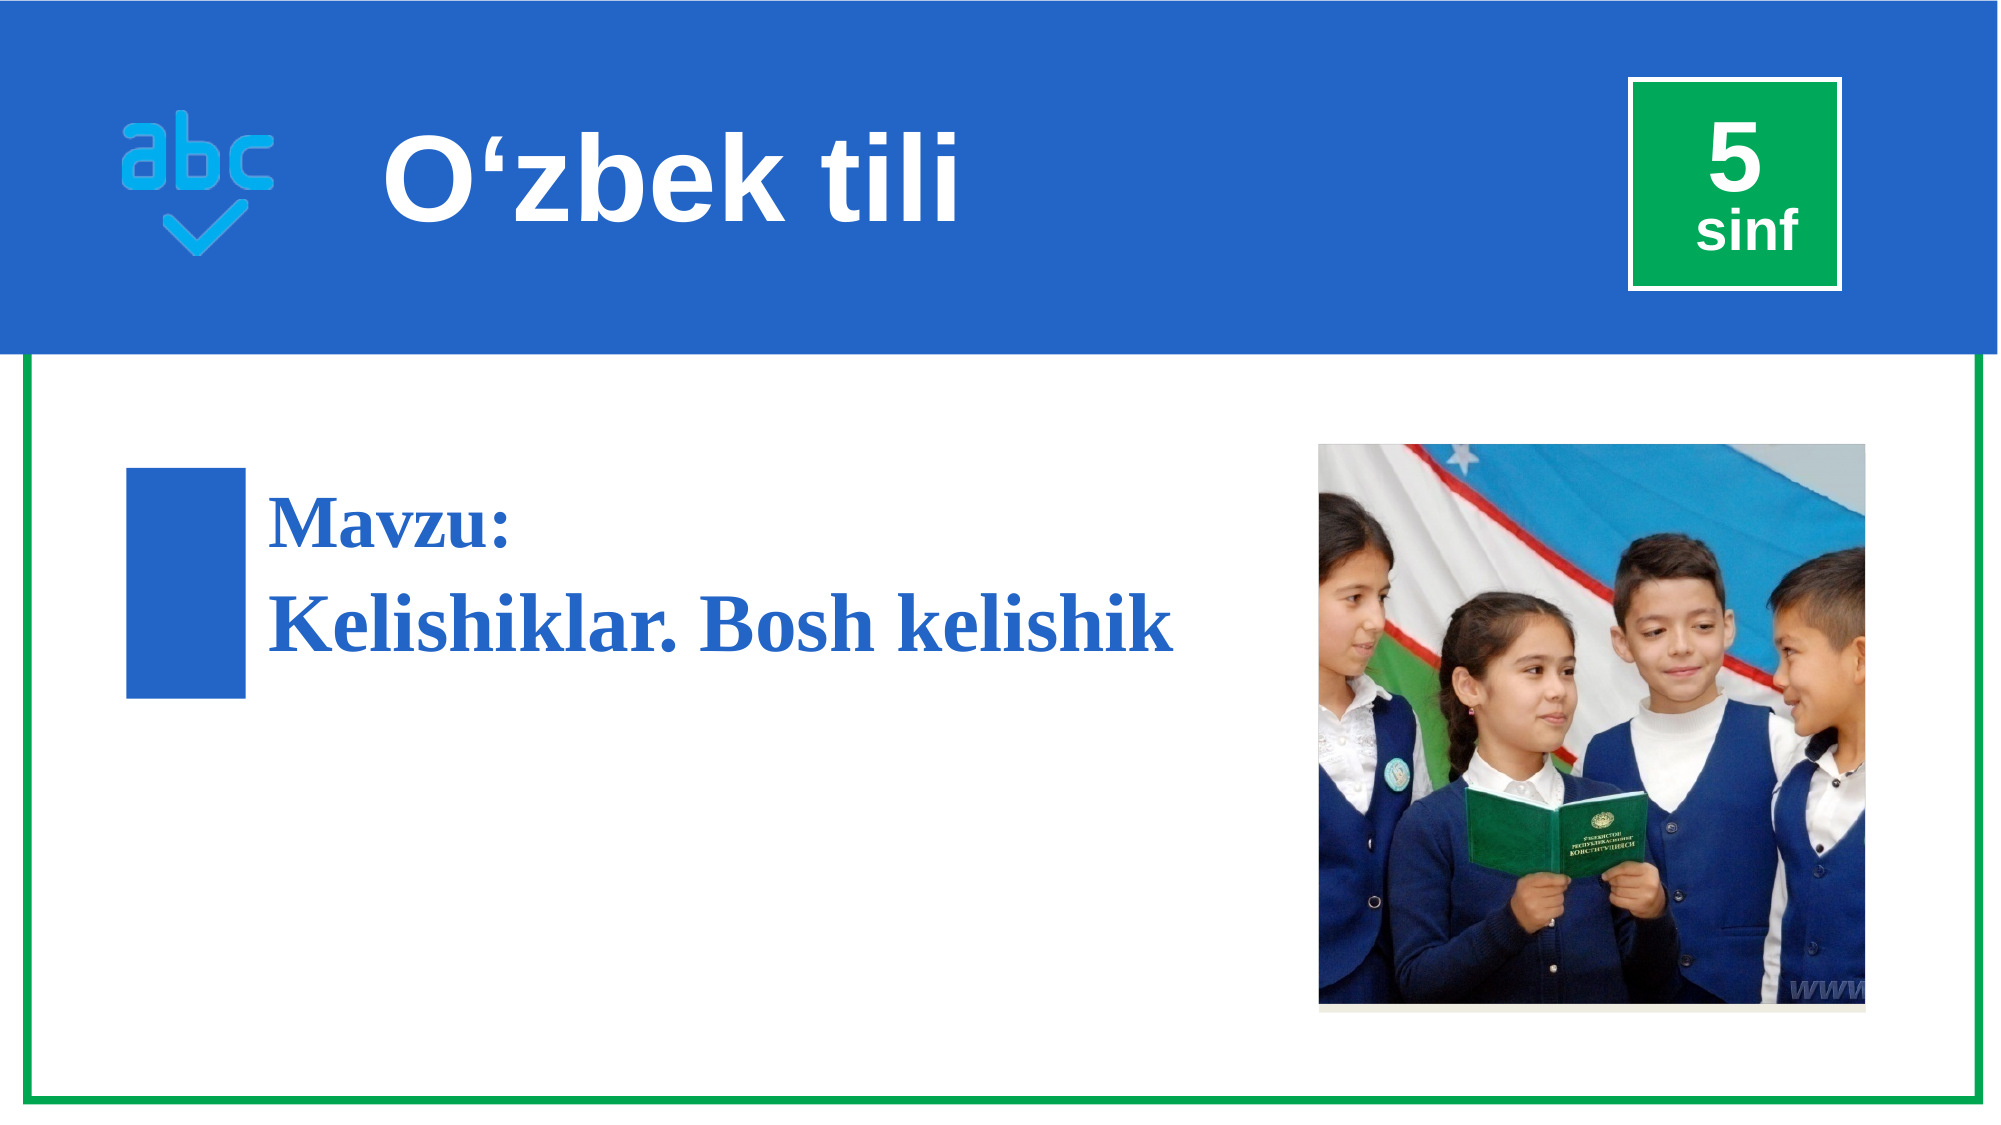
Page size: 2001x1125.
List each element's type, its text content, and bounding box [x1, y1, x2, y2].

text_box [126, 467, 246, 699]
text_box [162, 199, 249, 256]
text_box [121, 123, 167, 190]
text_box [0, 0, 1998, 355]
text_box [175, 110, 220, 190]
text_box 5 [1707, 86, 1768, 187]
text_box [229, 135, 274, 190]
text_box sinf [1663, 187, 1830, 263]
picture [1318, 444, 1866, 1004]
title O‘zbek tili [342, 92, 1488, 247]
text_box Mavzu: Kelishiklar. Bosh kelishik [261, 467, 1313, 926]
text_box [1630, 79, 1840, 289]
